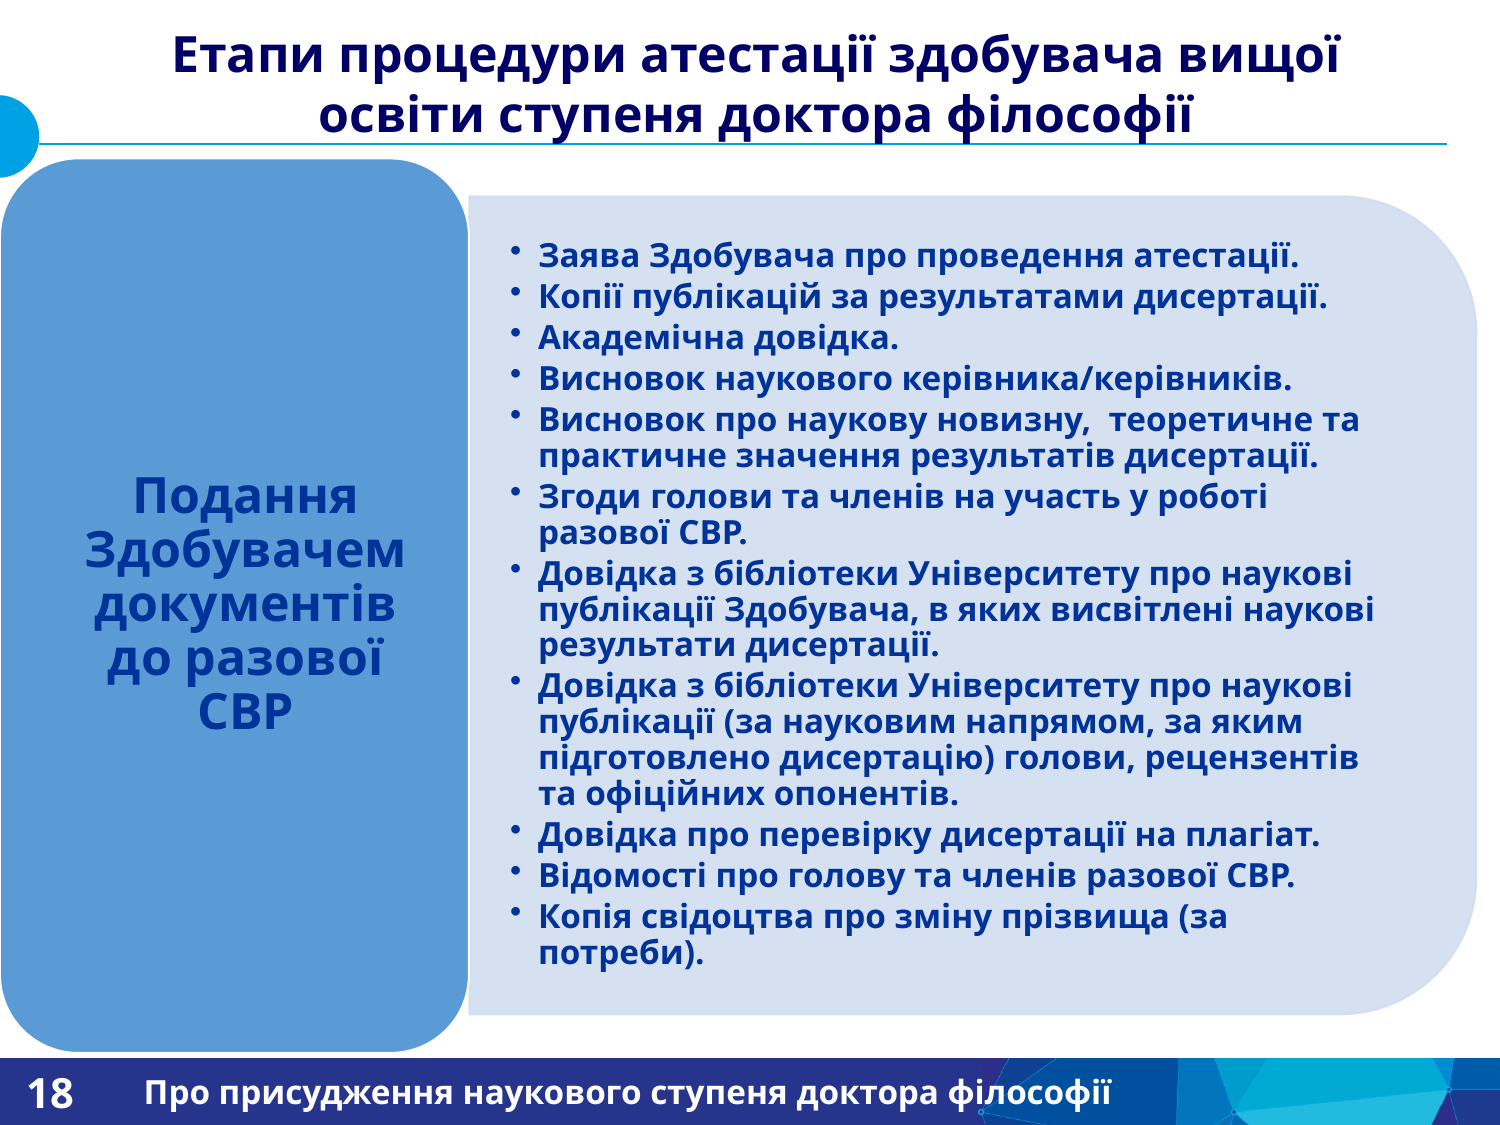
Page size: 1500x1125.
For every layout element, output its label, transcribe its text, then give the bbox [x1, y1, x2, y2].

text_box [0, 157, 1477, 1053]
text_box [0, 94, 41, 157]
text_box Етапи процедури атестації здобувача вищої освіти ступеня доктора філософії [88, 14, 1425, 143]
picture [0, 1058, 1245, 1125]
picture [1238, 1058, 1500, 1125]
text_box Етапи процедури атестації здобувача вищої освіти ступеня доктора філософії [88, 145, 1425, 150]
